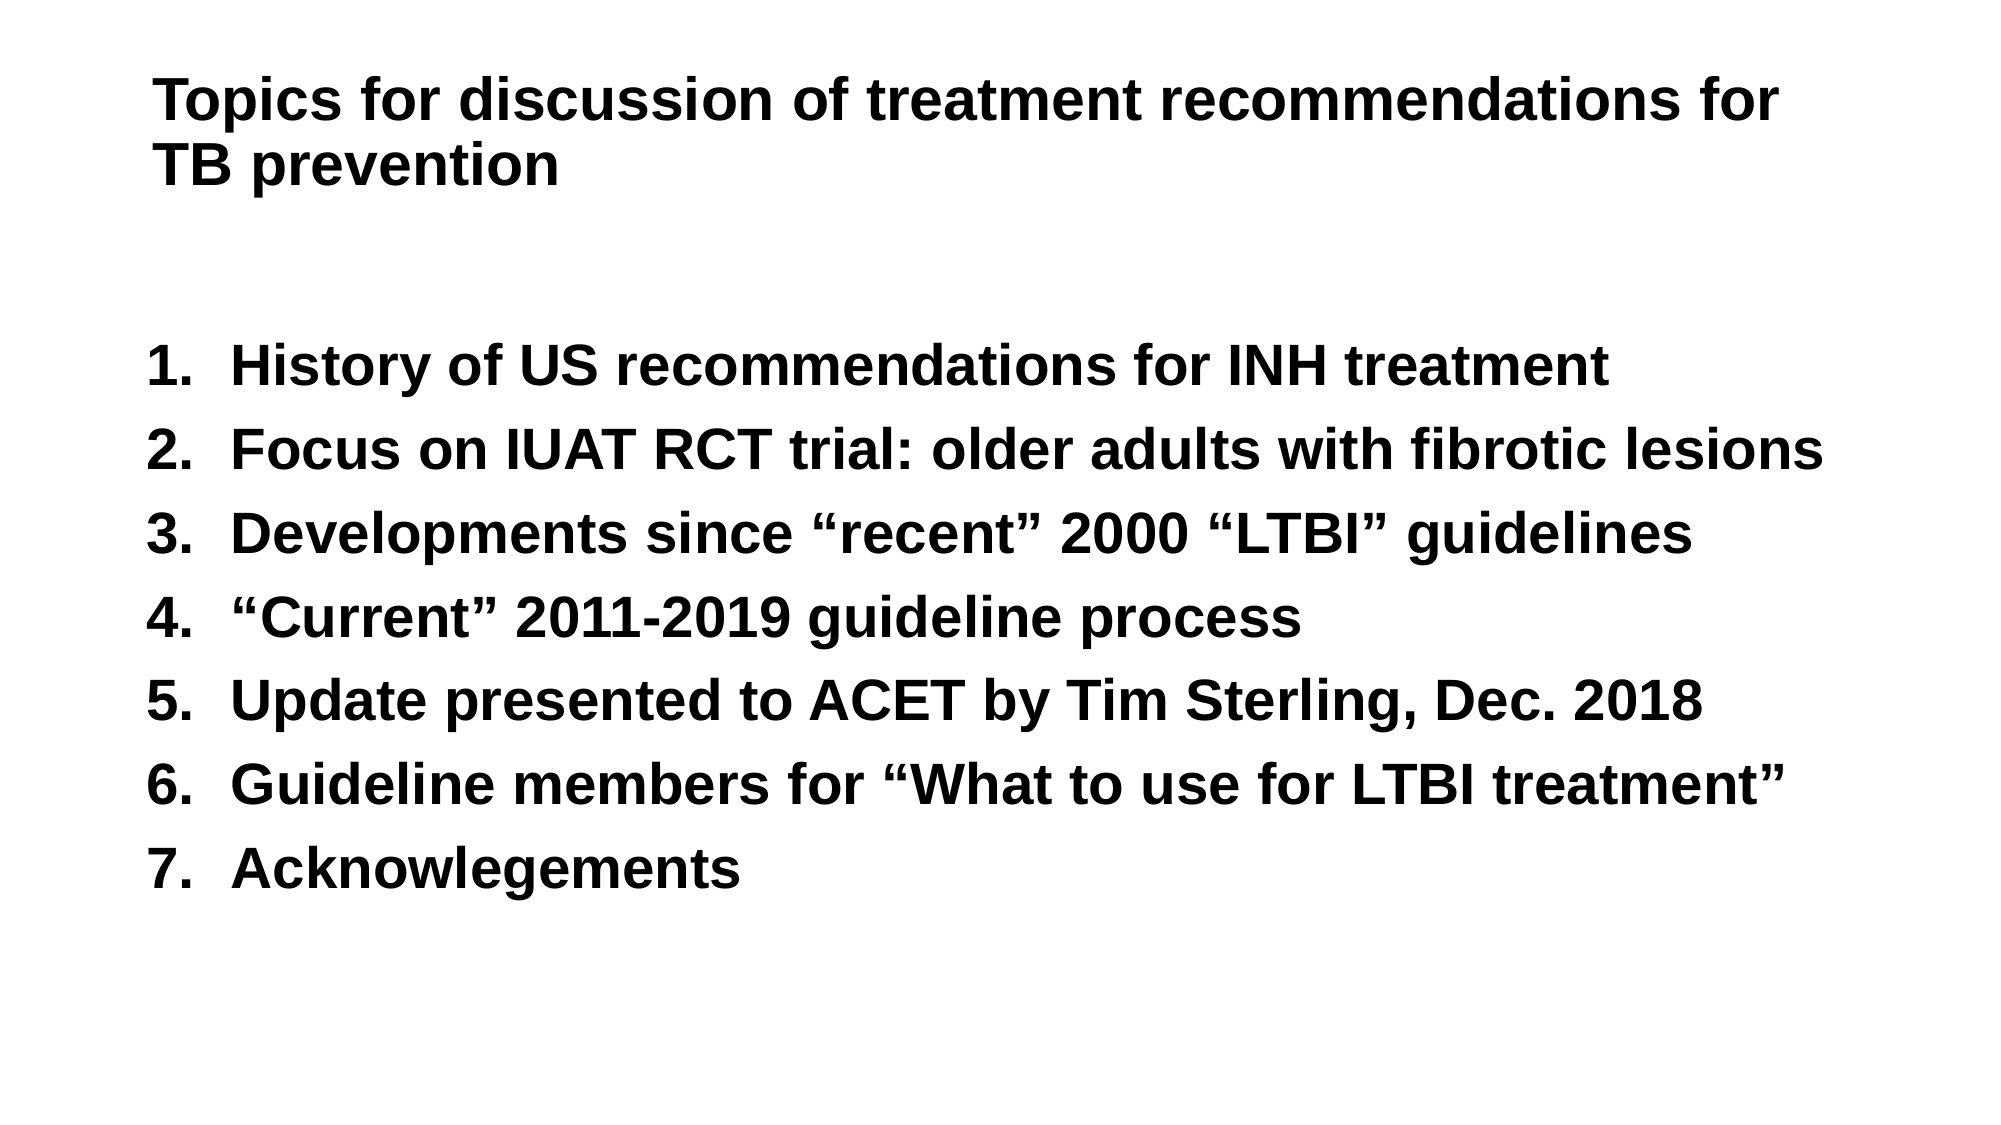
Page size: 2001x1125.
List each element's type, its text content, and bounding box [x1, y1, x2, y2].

list History of US recommendations for INH treatment Focus on IUAT RCT trial: older adults with fibrotic lesions Developments since “recent” 2000 “LTBI” guidelines “Current” 2011-2019 guideline process Update presented to ACET by Tim Sterling, Dec. 2018 Guideline members for “What to use for LTBI treatment” Acknowlegements [131, 327, 1857, 1042]
title Topics for discussion of treatment recommendations for TB prevention [137, 59, 1849, 207]
